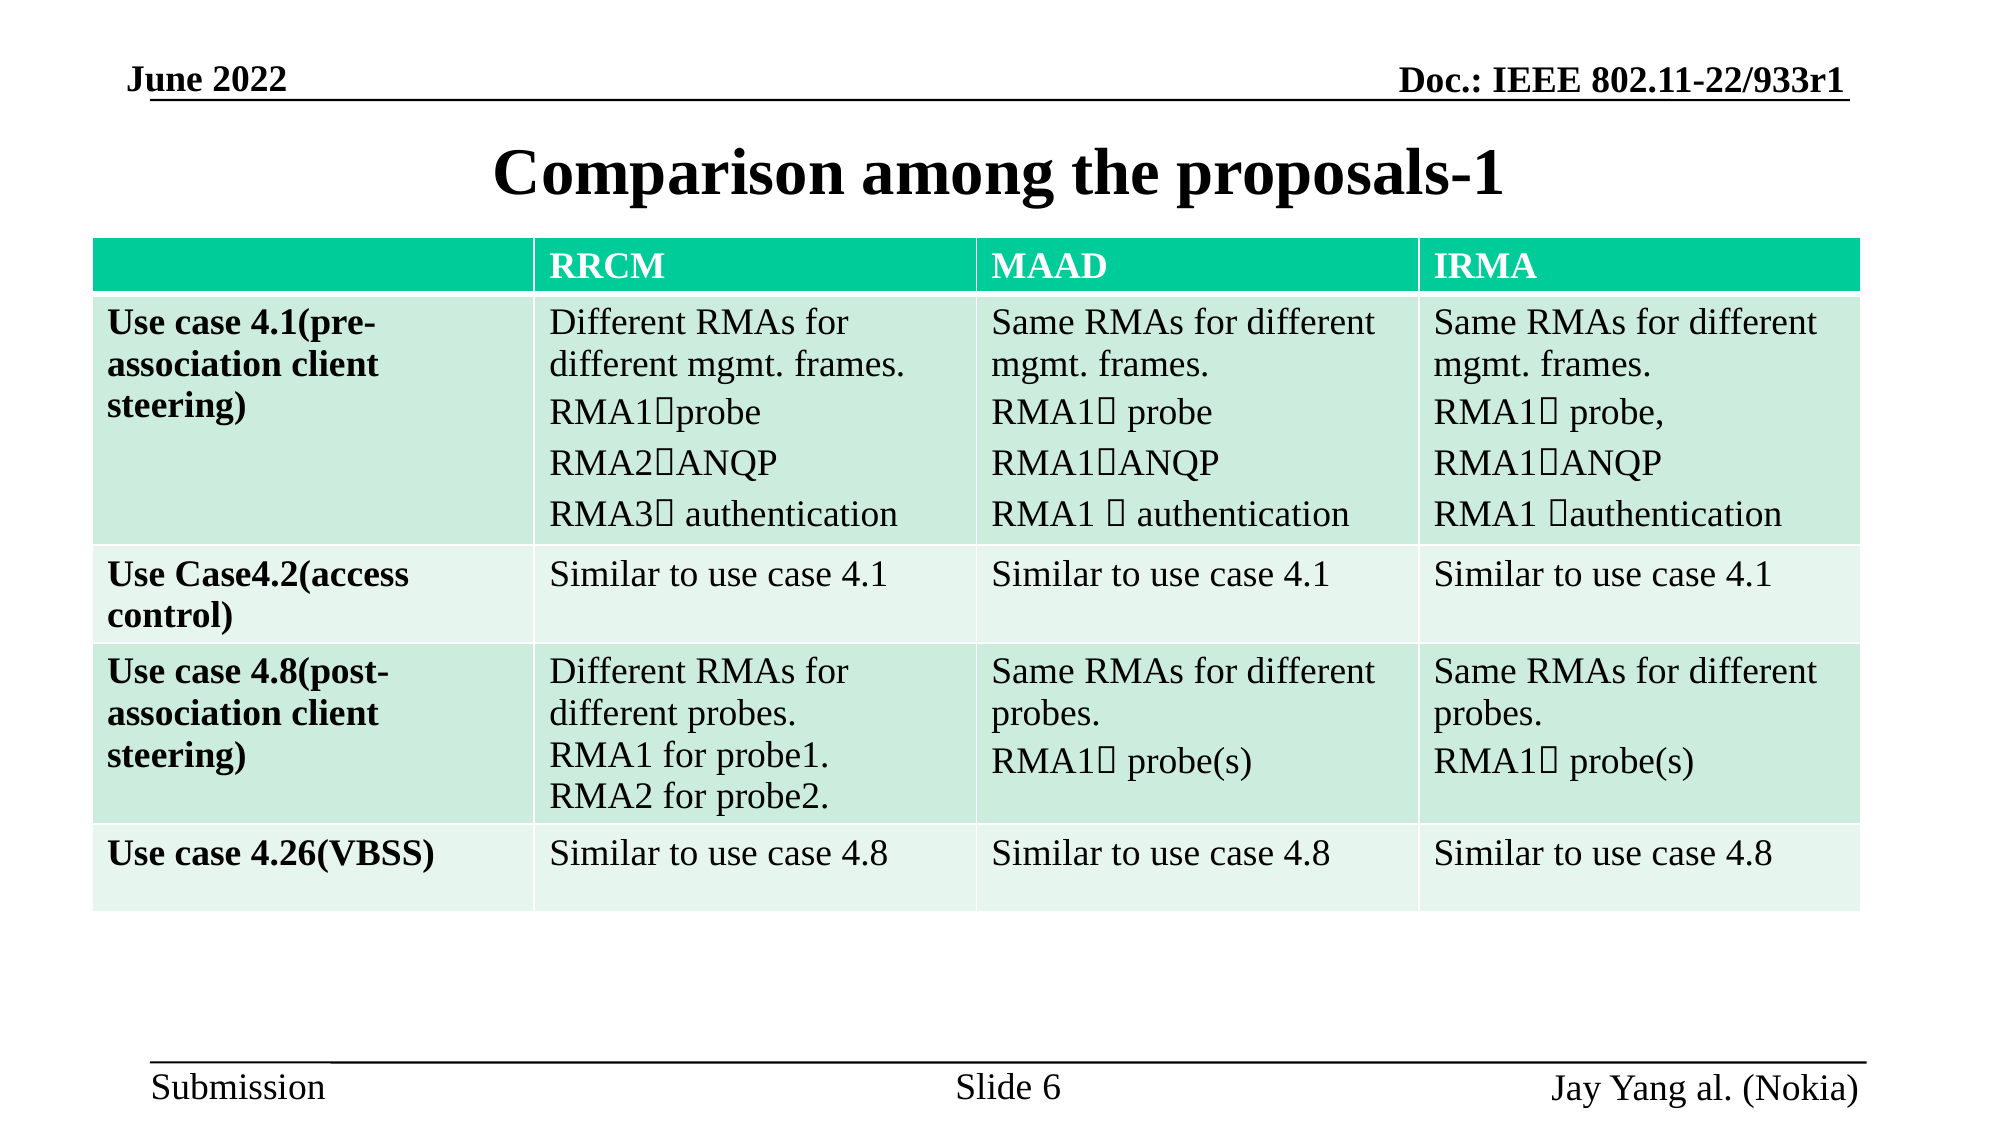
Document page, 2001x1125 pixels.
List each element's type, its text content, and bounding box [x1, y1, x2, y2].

table_header [93, 238, 533, 291]
table_cell Different RMAs for different mgmt. frames. RMA1probe RMA2ANQP RMA3 authentication [535, 297, 976, 544]
footer Jay Yang al. (Nokia) [1548, 1062, 1860, 1109]
table_header MAAD [977, 238, 1418, 291]
table_cell Same RMAs for different probes. RMA1 probe(s) [977, 644, 1418, 823]
table_cell Similar to use case 4.1 [977, 546, 1418, 642]
table_cell Use Case4.2(access control) [93, 546, 533, 642]
table_cell Similar to use case 4.8 [977, 825, 1418, 911]
table_cell Similar to use case 4.1 [535, 546, 976, 642]
table_header IRMA [1420, 238, 1860, 291]
table_header RRCM [535, 238, 976, 291]
title Comparison among the proposals-1 [149, 92, 1851, 236]
table_cell Same RMAs for different probes. RMA1 probe(s) [1420, 644, 1860, 823]
table_cell Use case 4.26(VBSS) [93, 825, 533, 911]
table_cell Similar to use case 4.8 [535, 825, 976, 911]
table_cell Similar to use case 4.8 [1420, 825, 1860, 911]
table_cell Same RMAs for different mgmt. frames. RMA1 probe RMA1ANQP RMA1  authentication [977, 297, 1418, 544]
table_cell Different RMAs for different probes. RMA1 for probe1. RMA2 for probe2. [535, 644, 976, 823]
table_cell Same RMAs for different mgmt. frames. RMA1 probe, RMA1ANQP RMA1 authentication [1420, 297, 1860, 544]
table_cell Use case 4.1(pre-association client steering) [93, 297, 533, 544]
table_cell Similar to use case 4.1 [1420, 546, 1860, 642]
table_cell Use case 4.8(post-association client steering) [93, 644, 533, 823]
slide_number Slide 6 [942, 1061, 1075, 1108]
